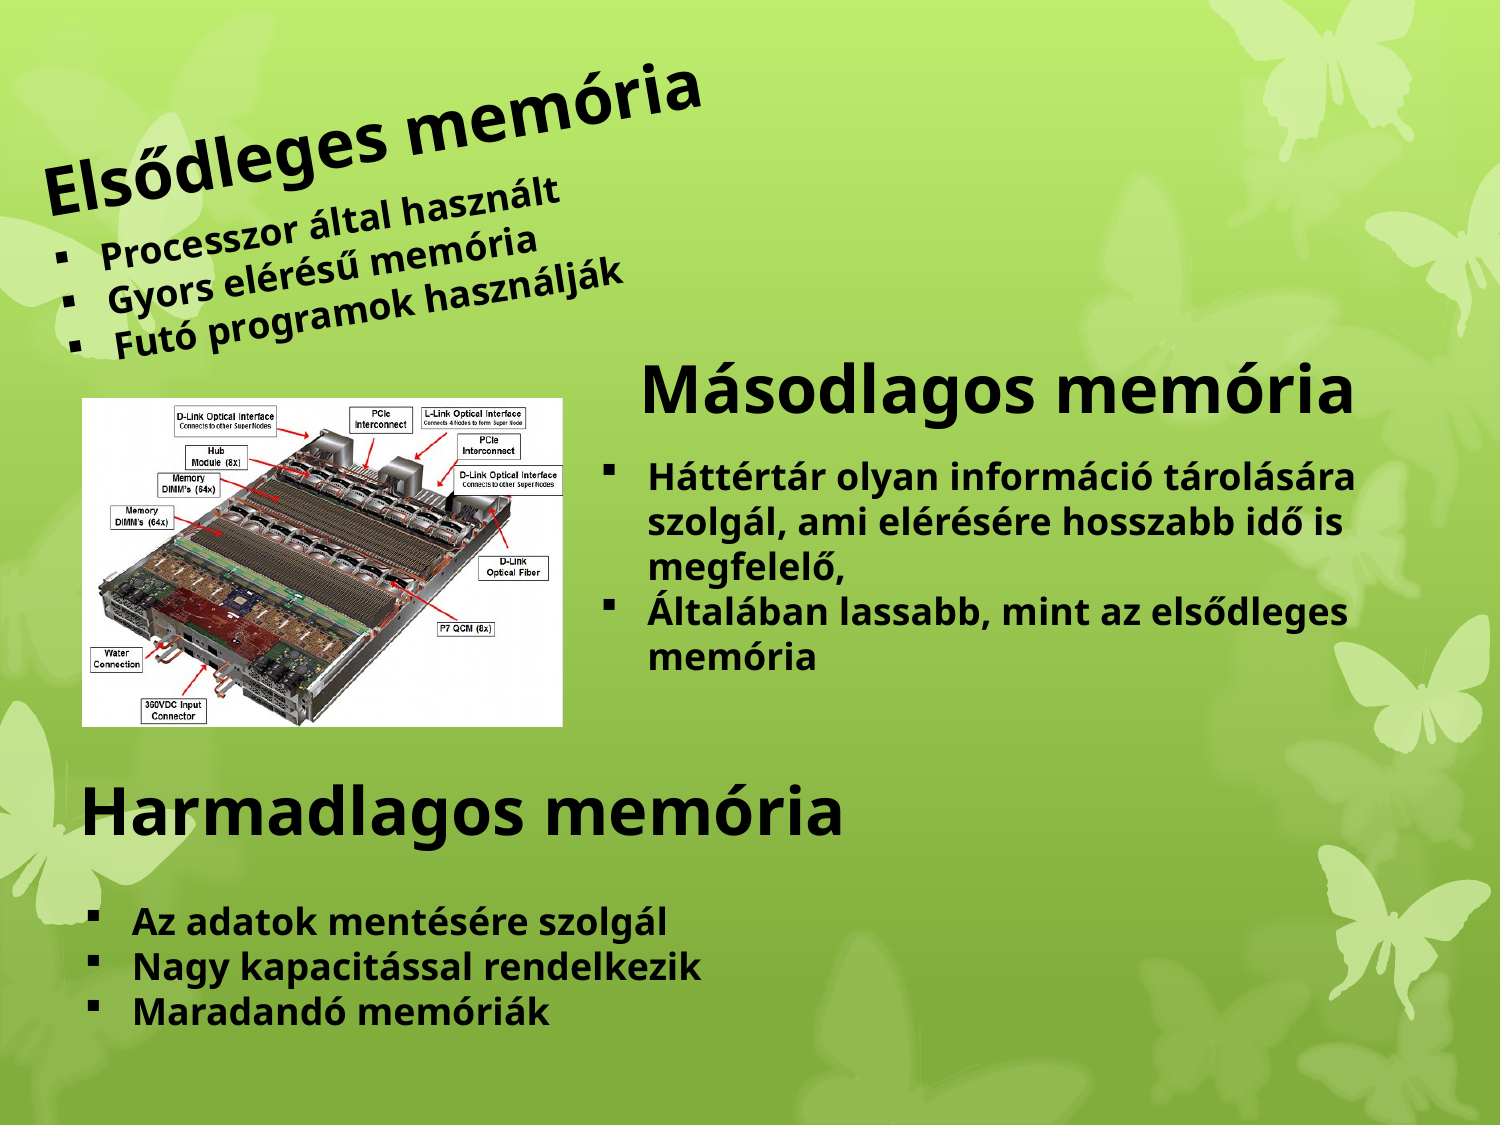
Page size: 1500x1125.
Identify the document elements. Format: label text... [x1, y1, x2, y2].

text_box Processzor által használt Gyors elérésű memória Futó programok használják [35, 128, 772, 429]
text_box Háttértár olyan információ tárolására szolgál, ami elérésére hosszabb idő is megfelelő, Általában lassabb, mint az elsődleges memória [585, 445, 1500, 730]
text_box Másodlagos memória [609, 339, 1388, 435]
picture [81, 397, 563, 727]
text_box Az adatok mentésére szolgál Nagy kapacitással rendelkezik Maradandó memóriák [70, 890, 911, 1041]
text_box Harmadlagos memória [58, 761, 868, 857]
text_box Elsődleges memória [0, 25, 745, 245]
